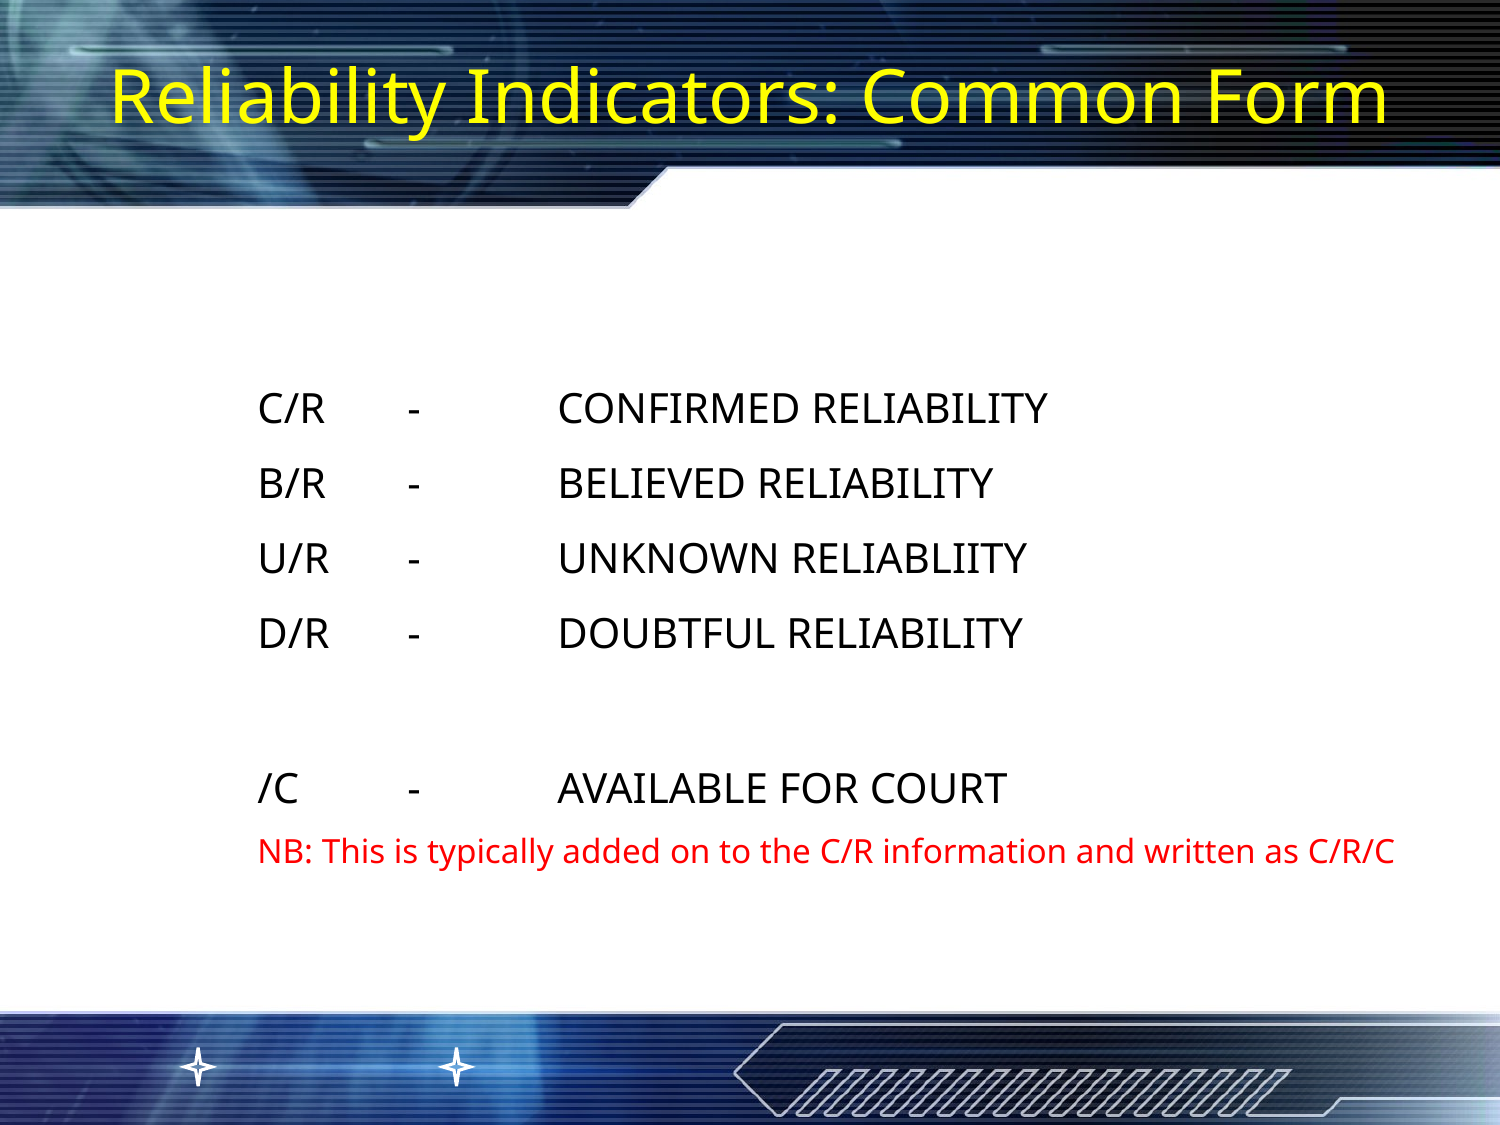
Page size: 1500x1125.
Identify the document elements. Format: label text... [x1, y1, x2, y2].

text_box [184, 1047, 471, 1087]
picture [0, 0, 1500, 1125]
title Reliability Indicators: Common Form [24, 0, 1476, 188]
text_box C/R - CONFIRMED RELIABILITY B/R - BELIEVED RELIABILITY U/R - UNKNOWN RELIABLIITY D/R - DOUBTFUL RELIABILITY /C - AVAILABLE FOR COURT NB: This is typically added on to the C/R information and written as C/R/C [99, 324, 1450, 878]
